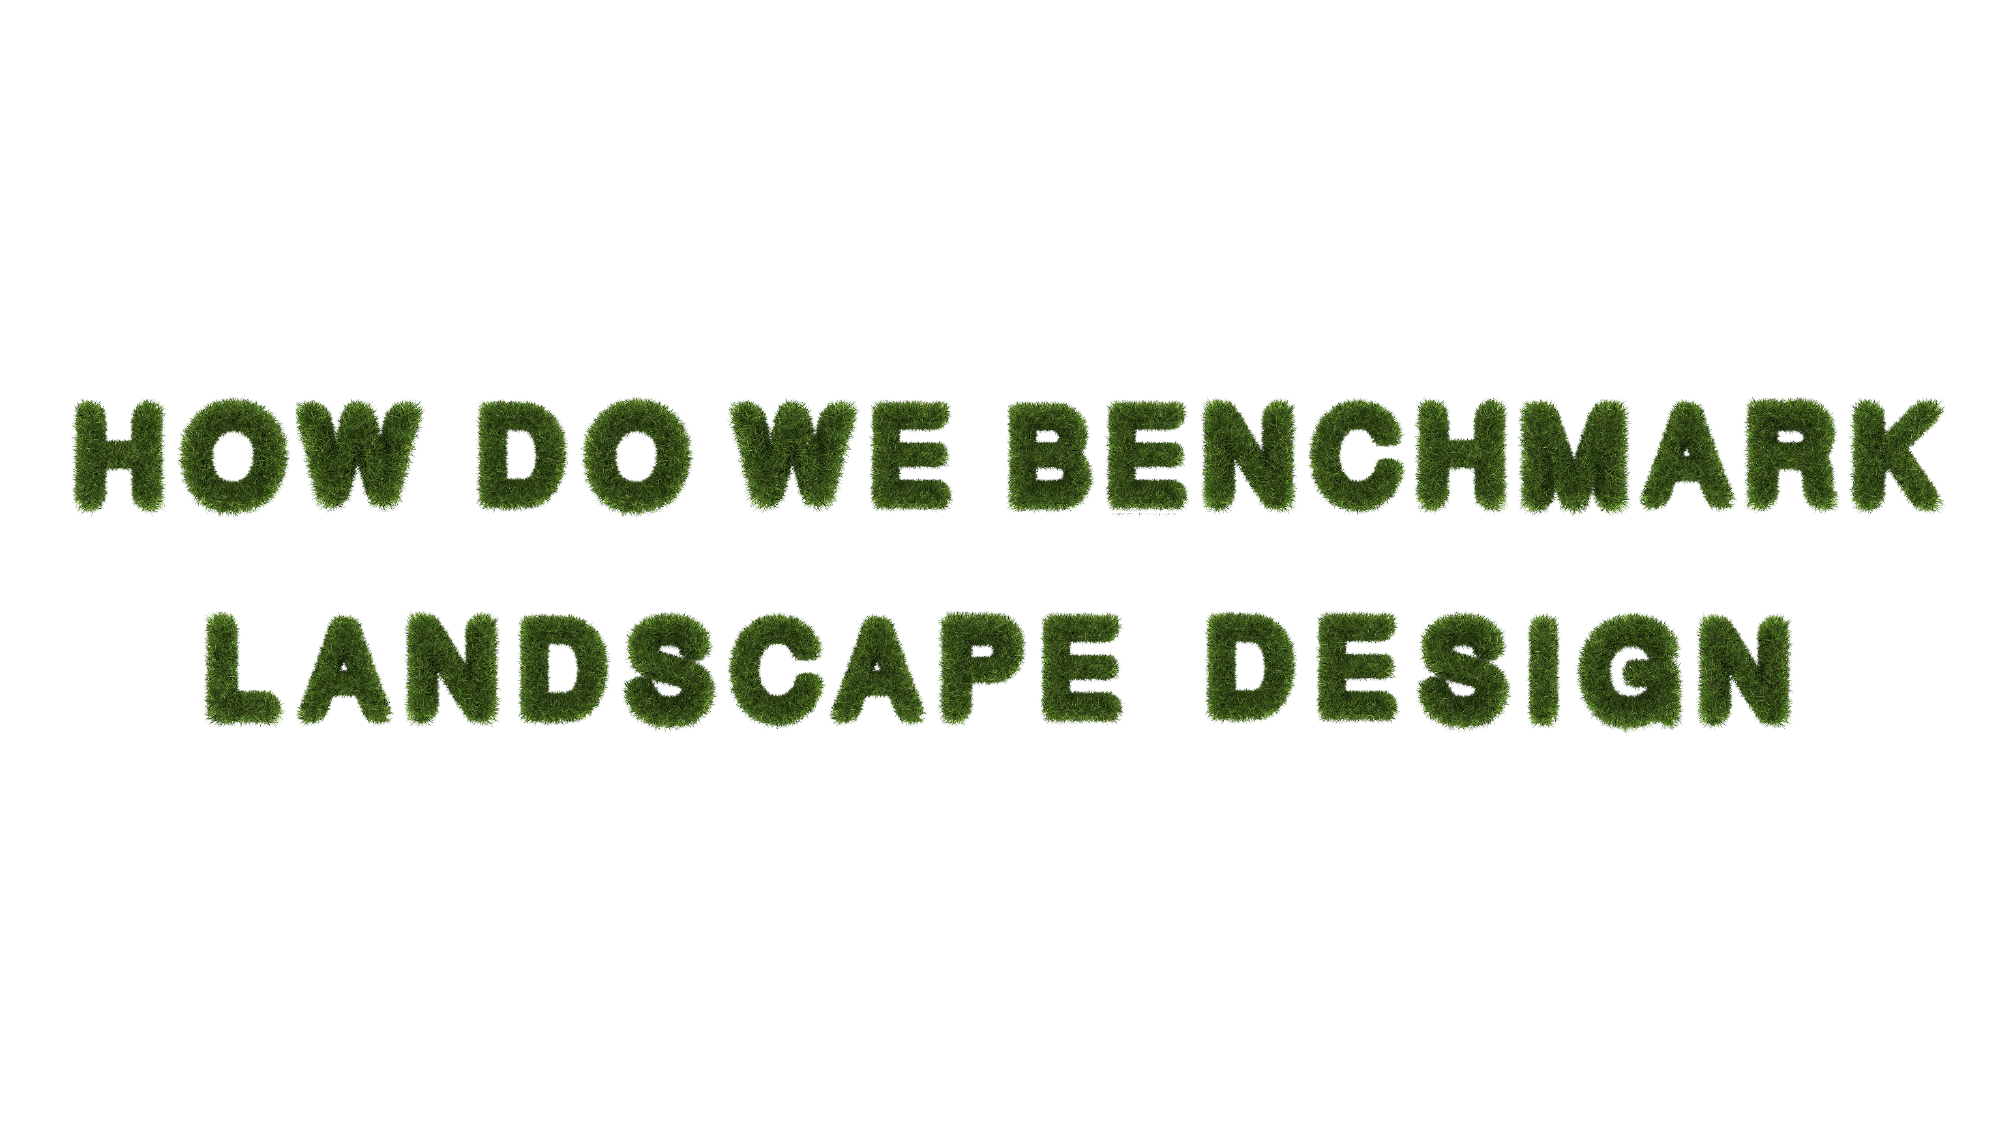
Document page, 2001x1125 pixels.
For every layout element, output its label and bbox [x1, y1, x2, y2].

picture [0, 285, 2000, 840]
